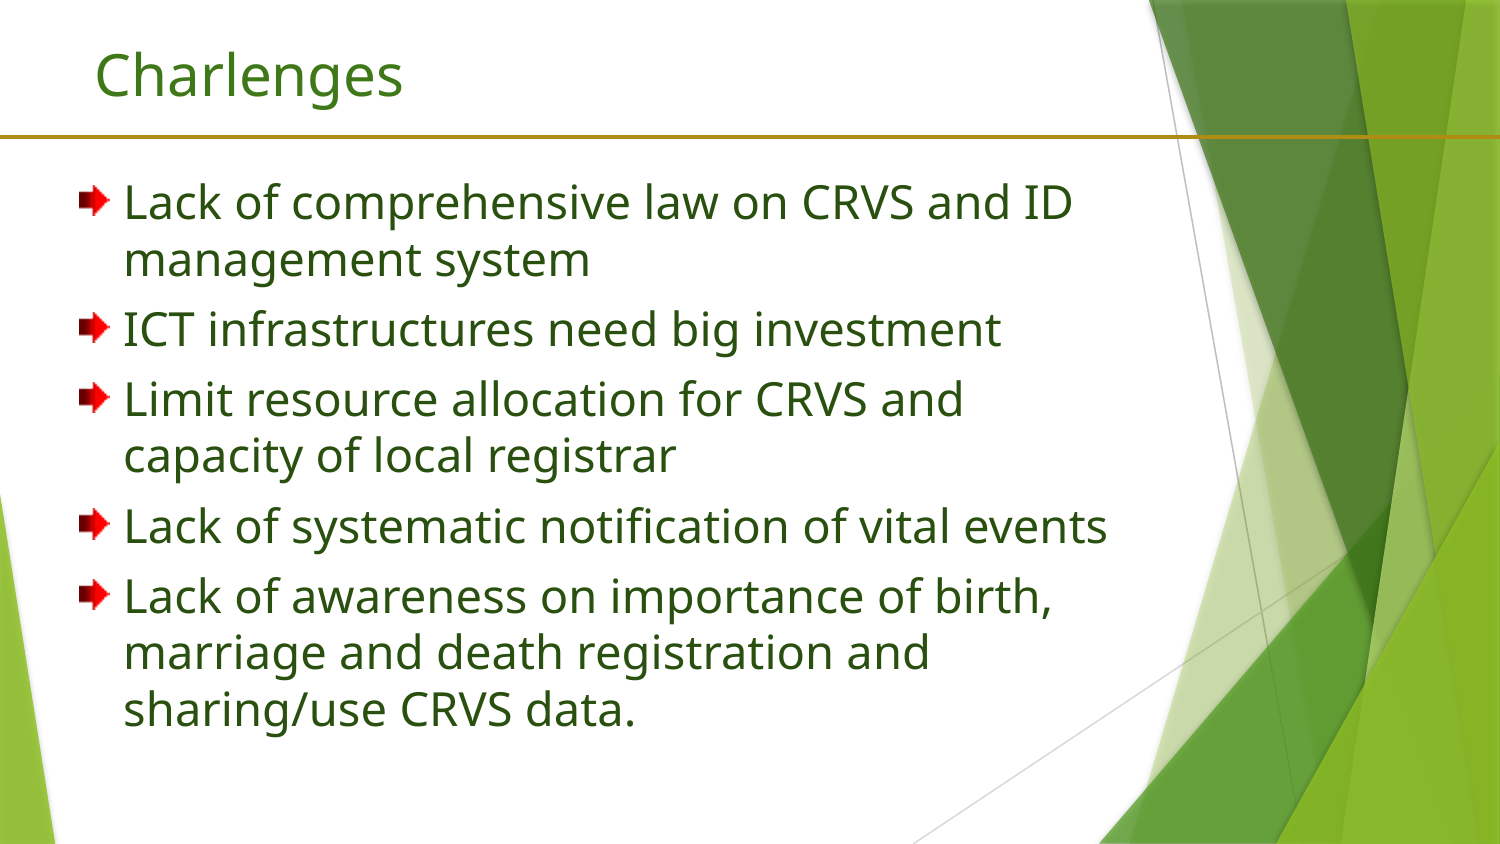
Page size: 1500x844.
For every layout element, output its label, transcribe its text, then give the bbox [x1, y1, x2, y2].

list Lack of comprehensive law on CRVS and ID management system ICT infrastructures need big investment Limit resource allocation for CRVS and capacity of local registrar Lack of systematic notification of vital events Lack of awareness on importance of birth, marriage and death registration and sharing/use CRVS data. [64, 164, 1139, 778]
picture [79, 312, 110, 343]
title Charlenges [83, 26, 1141, 135]
picture [79, 382, 110, 413]
picture [79, 579, 110, 610]
picture [79, 508, 110, 540]
picture [79, 185, 110, 216]
